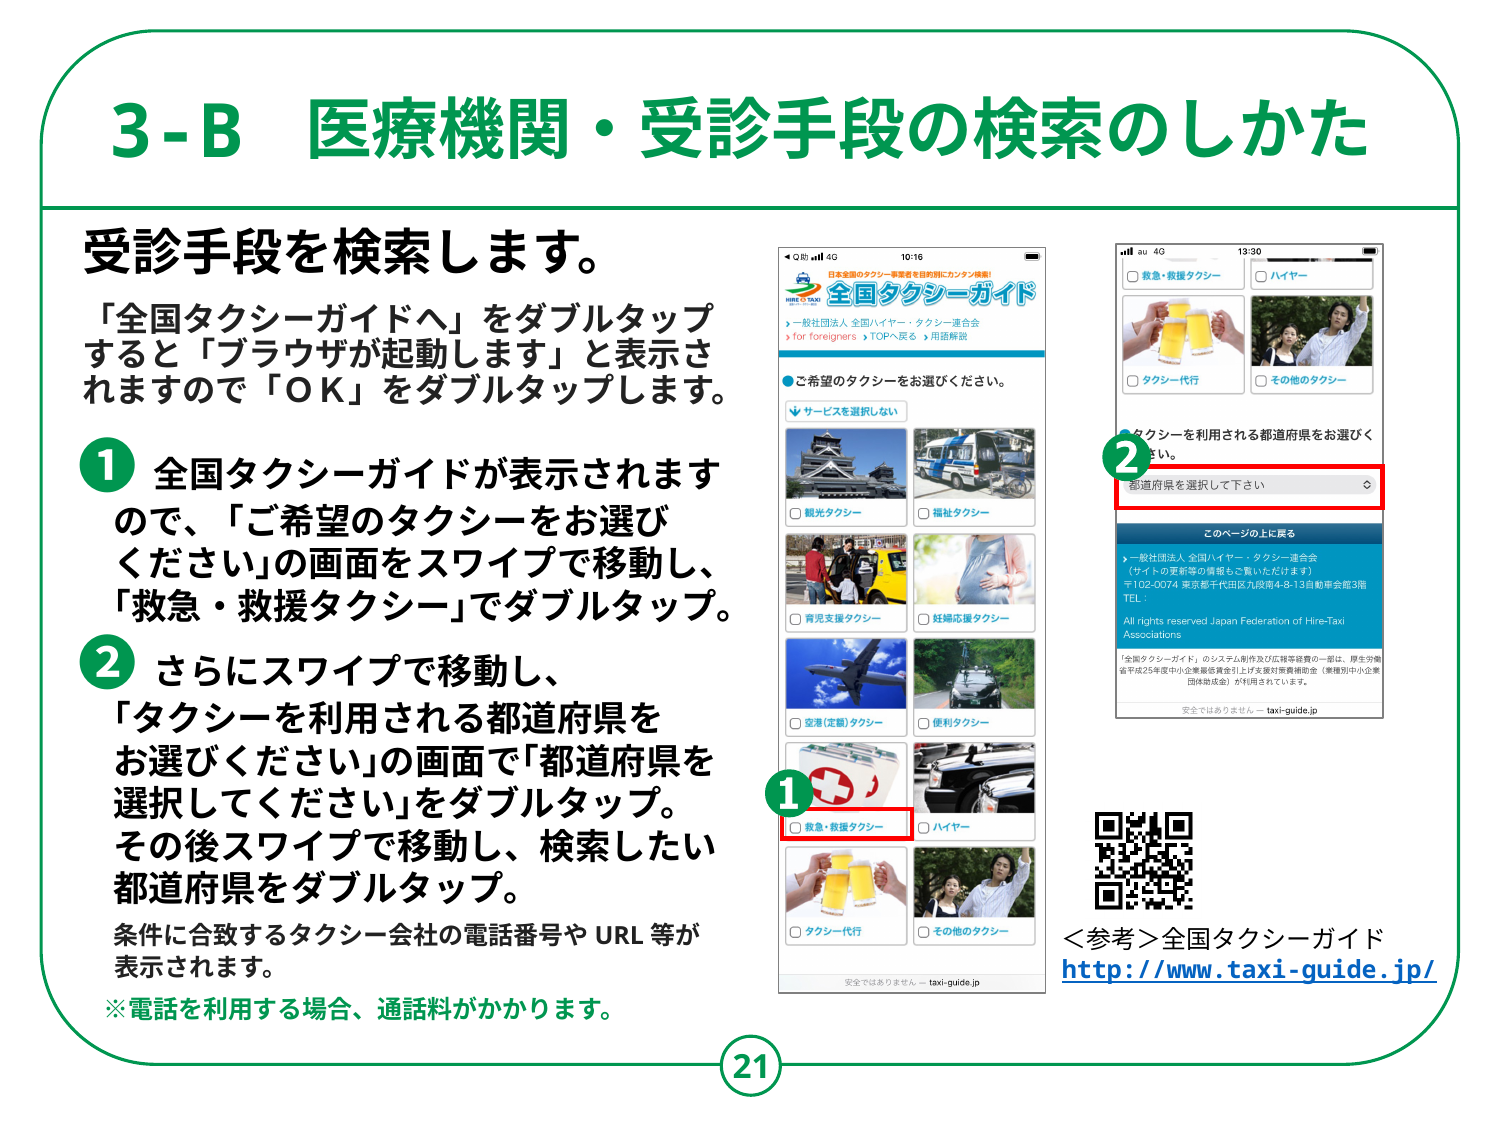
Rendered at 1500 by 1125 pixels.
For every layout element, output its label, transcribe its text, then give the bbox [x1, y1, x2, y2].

picture [779, 248, 1045, 350]
text_box 3-B [93, 92, 301, 182]
picture [1085, 802, 1202, 919]
picture [1178, 620, 1188, 624]
text_box ❶ 全国タクシーガイドが表示されます ので、 ｢ご希望のタクシーをお選び ください｣の画面をスワイプで移動し、 ｢救急・救援タクシー｣でダブルタップ。 ❷ さらにスワイプで移動し、 ｢タクシーを利用される都道府県を お選びください｣の画面で｢都道府県を 選択してください｣をダブルタップ。 その後スワイプで移動し、検索したい 都道府県をダブルタップ。 条件に合致するタクシー会社の電話番号やURL等が 表示されます。 ※電話を利用する場合、通話料がかかります。 [63, 421, 772, 1032]
picture [1189, 568, 1196, 574]
picture [1245, 567, 1251, 575]
picture [1202, 581, 1208, 588]
text_box ＜参考＞全国タクシーガイド http://www.taxi-guide.jp/ [1047, 916, 1452, 996]
picture [1116, 649, 1383, 718]
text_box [1102, 433, 1151, 482]
picture [1207, 568, 1214, 575]
title 医療機関・受診手段の検索のしかた [289, 86, 1472, 176]
picture [1359, 581, 1365, 588]
picture [1116, 244, 1383, 543]
subtitle 受診手段を検索します。 「全国タクシーガイドへ」をダブルタップすると「ブラウザが起動します」と表示されますので「ＯＫ」をダブルタップします。 [67, 219, 763, 434]
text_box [764, 769, 814, 818]
picture [779, 358, 1045, 993]
picture [1159, 554, 1165, 561]
